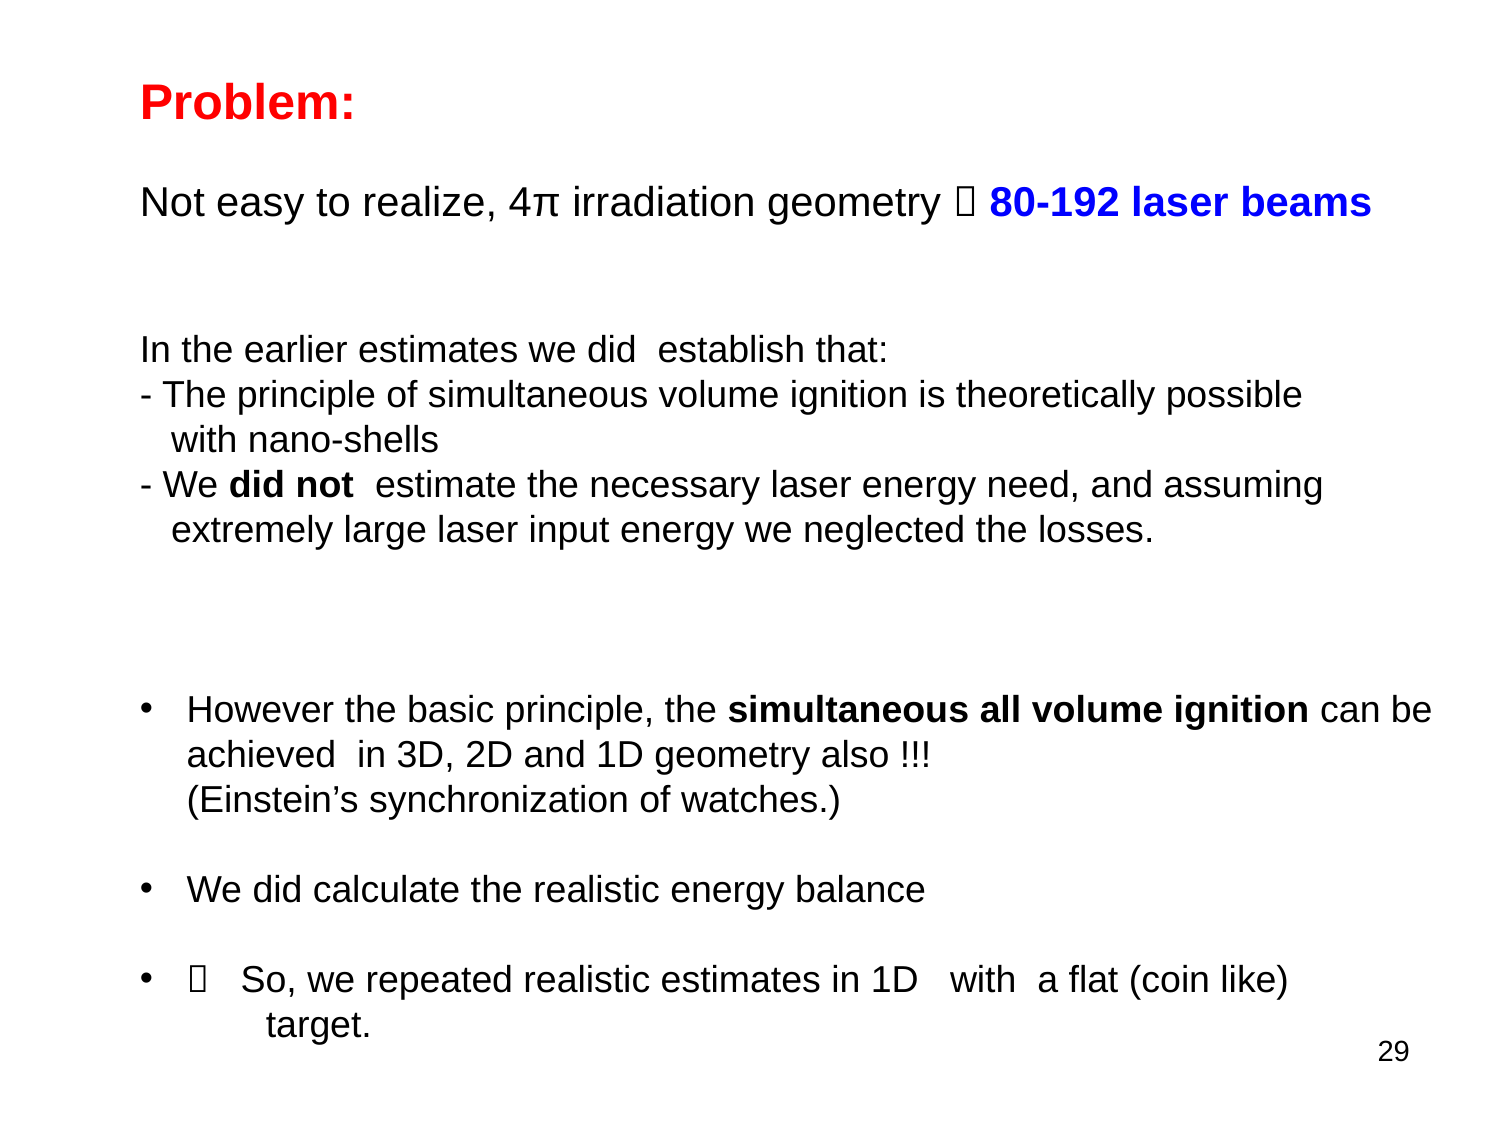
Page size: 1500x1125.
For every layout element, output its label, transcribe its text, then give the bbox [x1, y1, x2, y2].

text_box Problem: Not easy to realize, 4π irradiation geometry  80-192 laser beams In the earlier estimates we did establish that: - The principle of simultaneous volume ignition is theoretically possible with nano-shells - We did not estimate the necessary laser energy need, and assuming extremely large laser input energy we neglected the losses. However the basic principle, the simultaneous all volume ignition can be achieved in 3D, 2D and 1D geometry also !!! (Einstein’s synchronization of watches.) We did calculate the realistic energy balance  So, we repeated realistic estimates in 1D with a flat (coin like) target. [125, 62, 1500, 1125]
